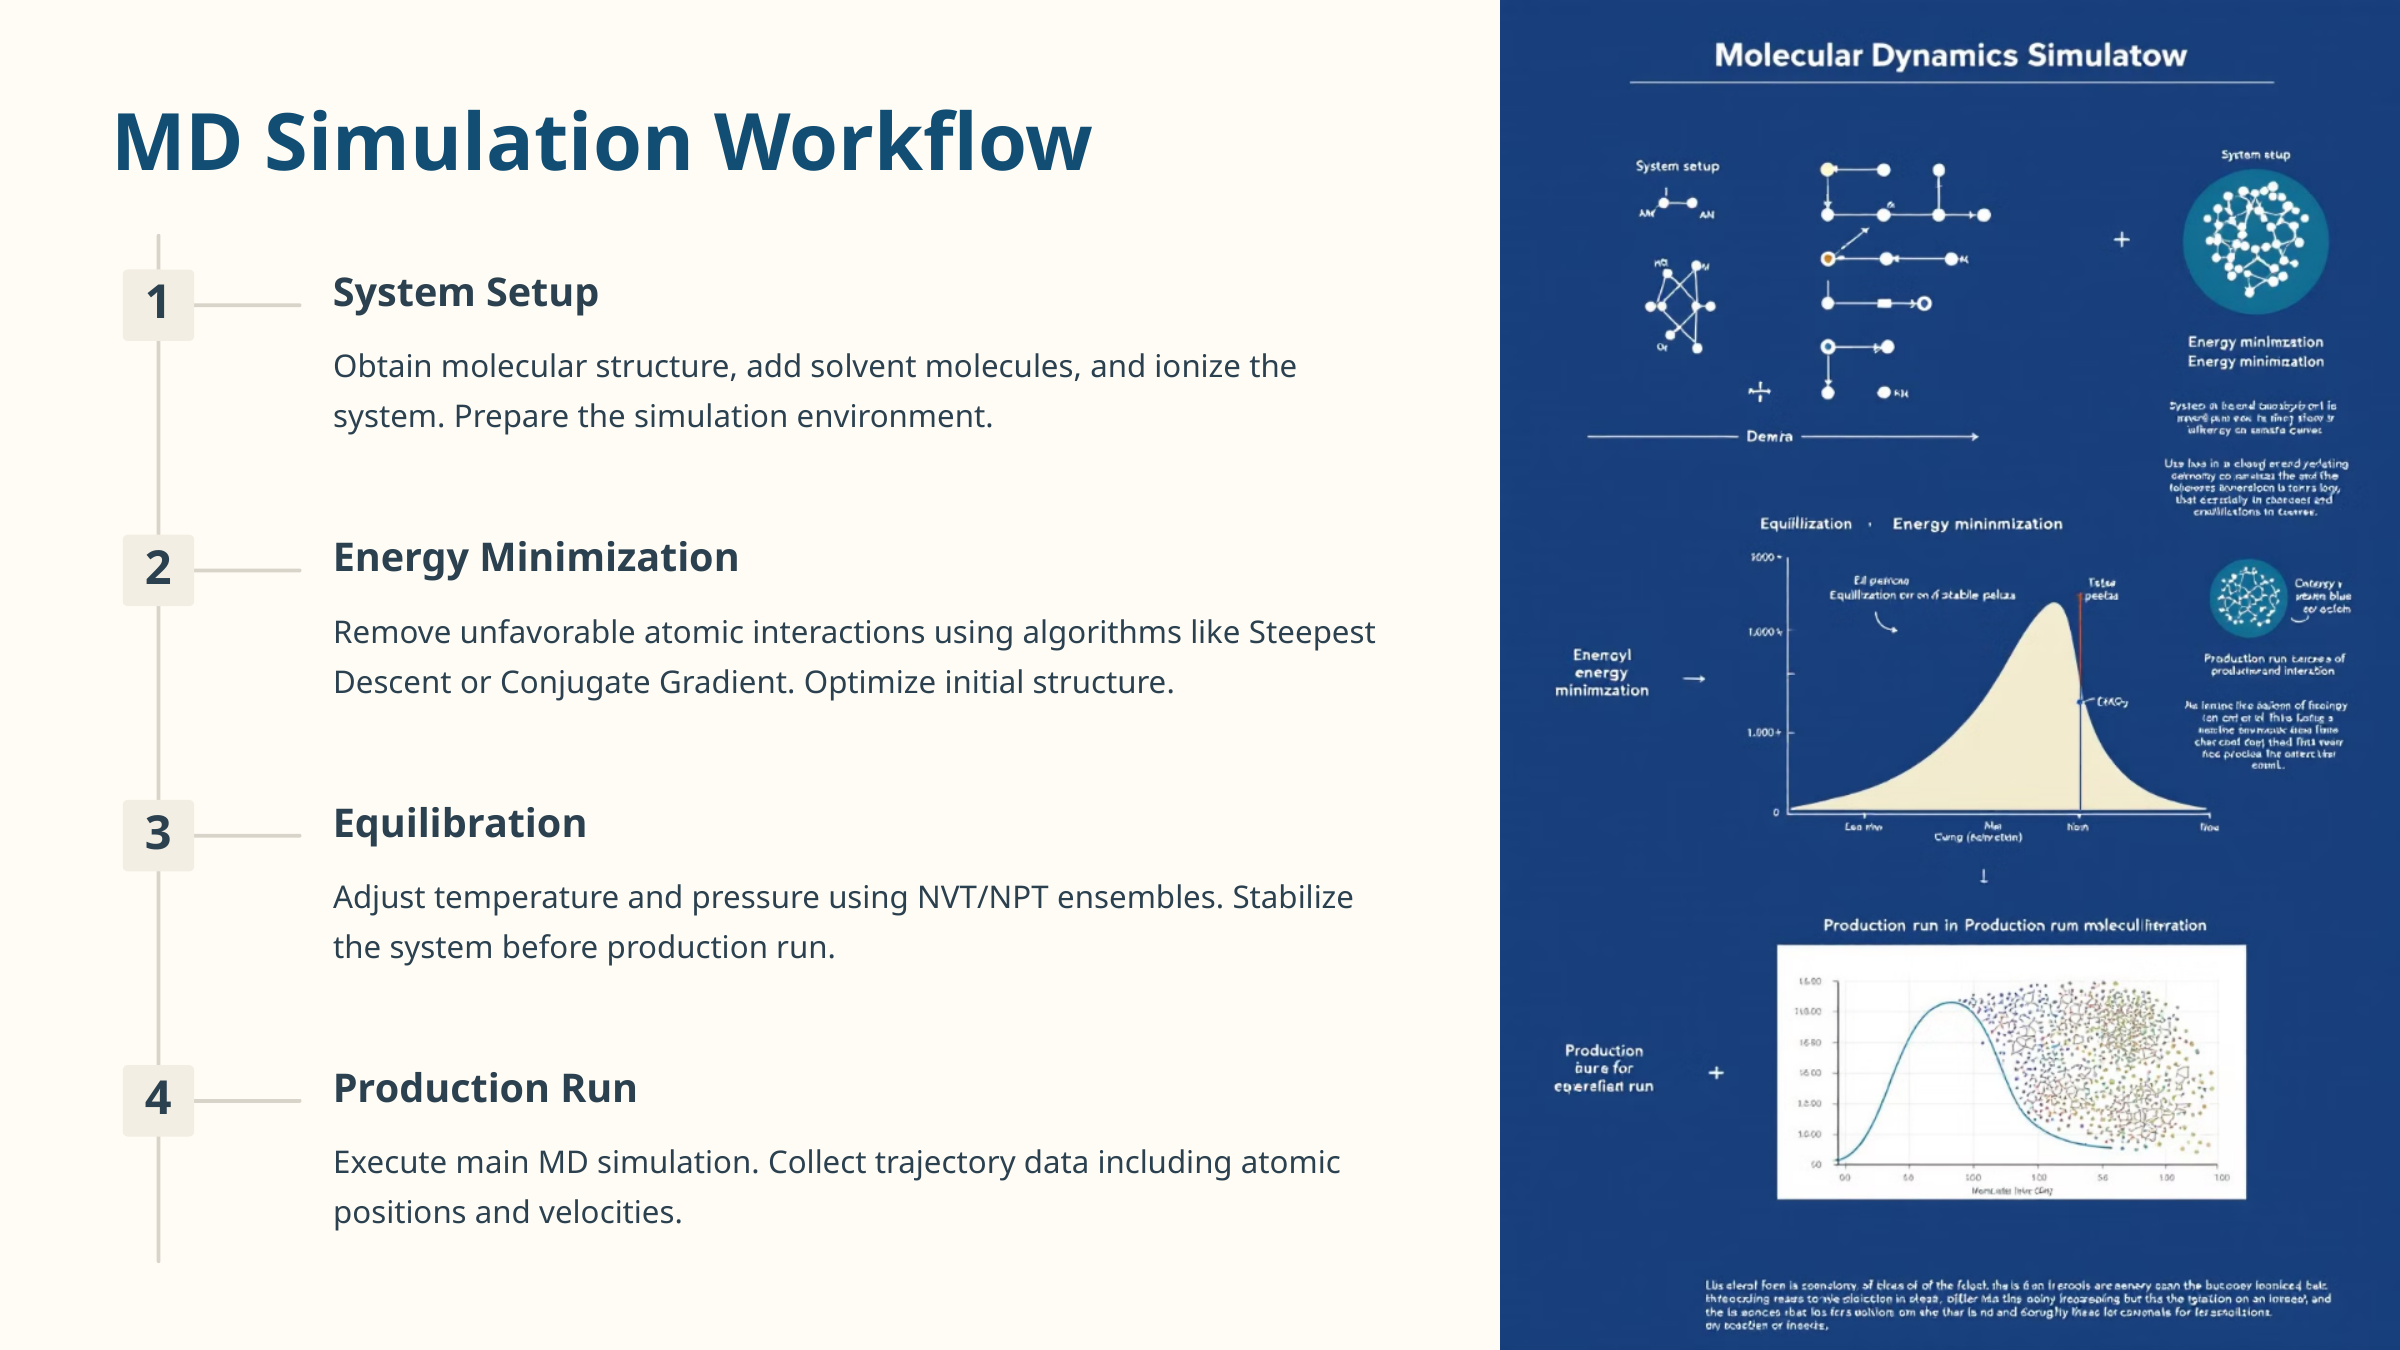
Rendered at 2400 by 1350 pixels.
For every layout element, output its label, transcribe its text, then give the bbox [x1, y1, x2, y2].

text_box [156, 341, 161, 534]
text_box 1 [146, 281, 172, 329]
text_box Energy Minimization [333, 530, 730, 581]
text_box [122, 799, 195, 872]
text_box [195, 833, 302, 838]
text_box [122, 534, 195, 607]
text_box [122, 269, 195, 341]
text_box 2 [146, 546, 172, 595]
text_box Production Run [333, 1061, 730, 1111]
text_box [195, 303, 302, 308]
text_box [156, 872, 161, 1065]
text_box [122, 1065, 195, 1137]
text_box Equilibration [333, 796, 730, 846]
text_box [156, 1137, 161, 1264]
picture [1499, 0, 2400, 1350]
text_box [195, 1099, 302, 1103]
text_box System Setup [333, 265, 730, 316]
text_box Obtain molecular structure, add solvent molecules, and ionize the system. Prepare the simulation environment. [333, 334, 1389, 436]
text_box MD Simulation Workflow [111, 87, 976, 187]
text_box 4 [146, 1077, 172, 1125]
text_box [156, 233, 161, 269]
text_box 3 [146, 811, 172, 860]
text_box [195, 568, 302, 573]
text_box Remove unfavorable atomic interactions using algorithms like Steepest Descent or Conjugate Gradient. Optimize initial structure. [333, 599, 1389, 701]
text_box Adjust temperature and pressure using NVT/NPT ensembles. Stabilize the system before production run. [333, 864, 1389, 966]
text_box [156, 607, 161, 799]
text_box Execute main MD simulation. Collect trajectory data including atomic positions and velocities. [333, 1129, 1389, 1232]
